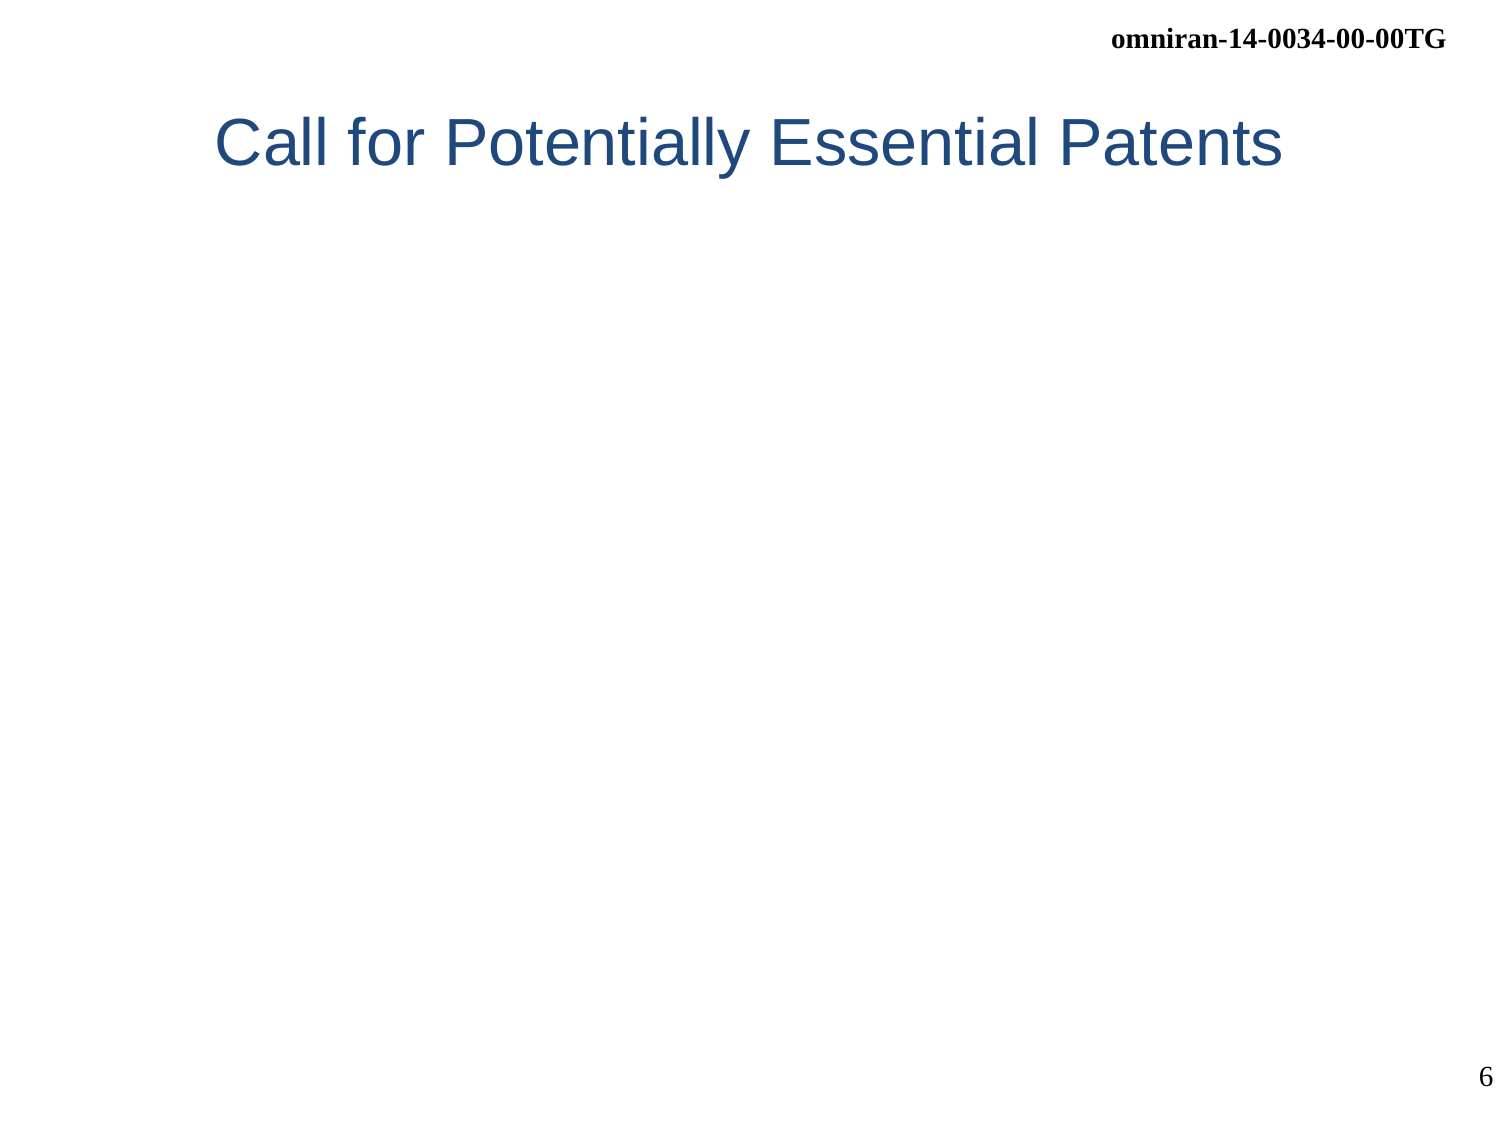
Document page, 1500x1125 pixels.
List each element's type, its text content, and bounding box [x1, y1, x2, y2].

title Call for Potentially Essential Patents [75, 45, 1425, 233]
